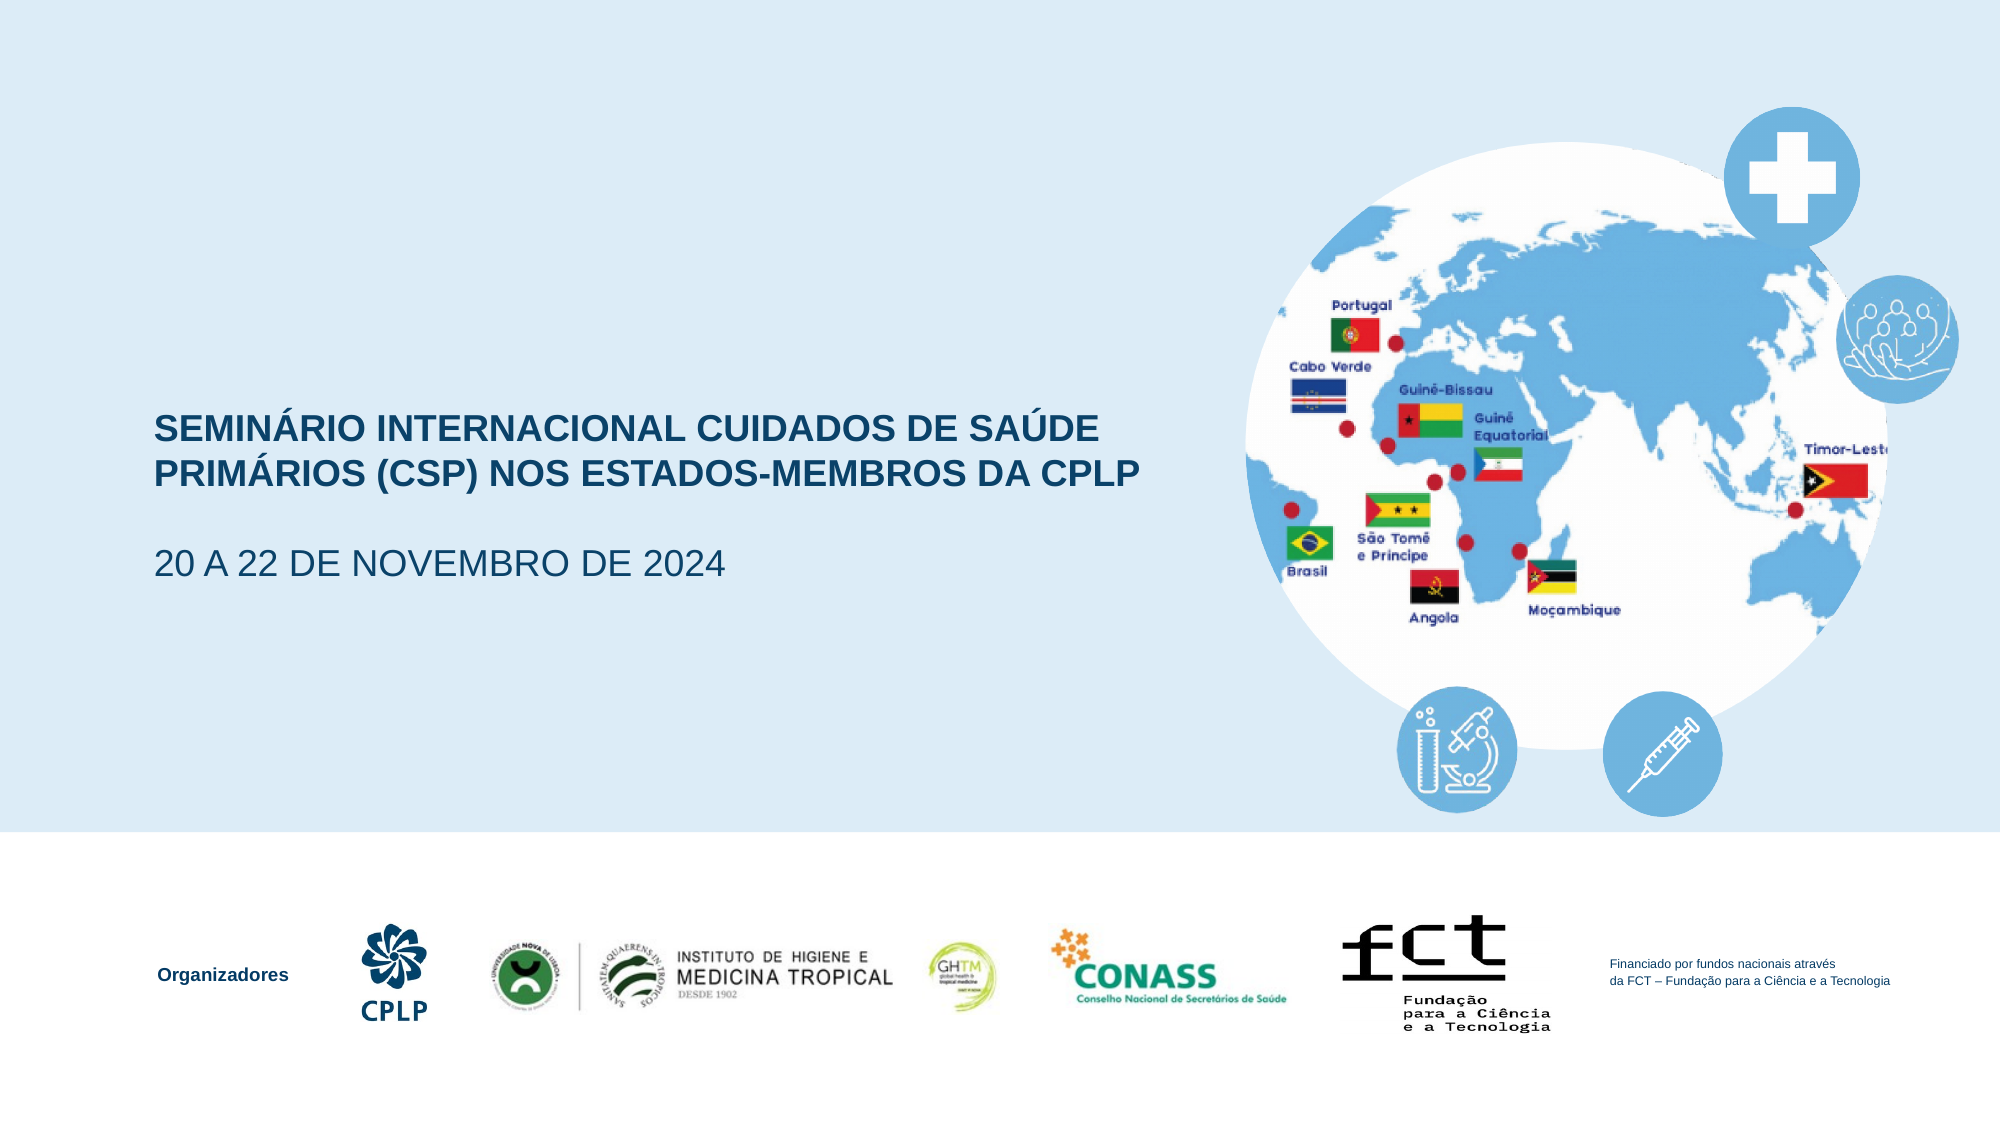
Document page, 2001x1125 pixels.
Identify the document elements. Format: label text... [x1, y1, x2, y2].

picture [1110, 84, 2001, 833]
picture [360, 922, 429, 1022]
text_box [0, 0, 2000, 834]
text_box Financiado por fundos nacionais através da FCT – Fundação para a Ciência e a Tecnologia [1594, 948, 1910, 996]
picture [1047, 922, 1292, 1009]
text_box SEMINÁRIO INTERNACIONAL CUIDADOS DE SAÚDE PRIMÁRIOS (CSP) NOS ESTADOS-MEMBROS DA CPLP 20 A 22 DE NOVEMBRO DE 2024 [139, 396, 1110, 637]
text_box Organizadores [142, 955, 305, 993]
picture [488, 938, 1001, 1016]
picture [1340, 914, 1553, 1035]
